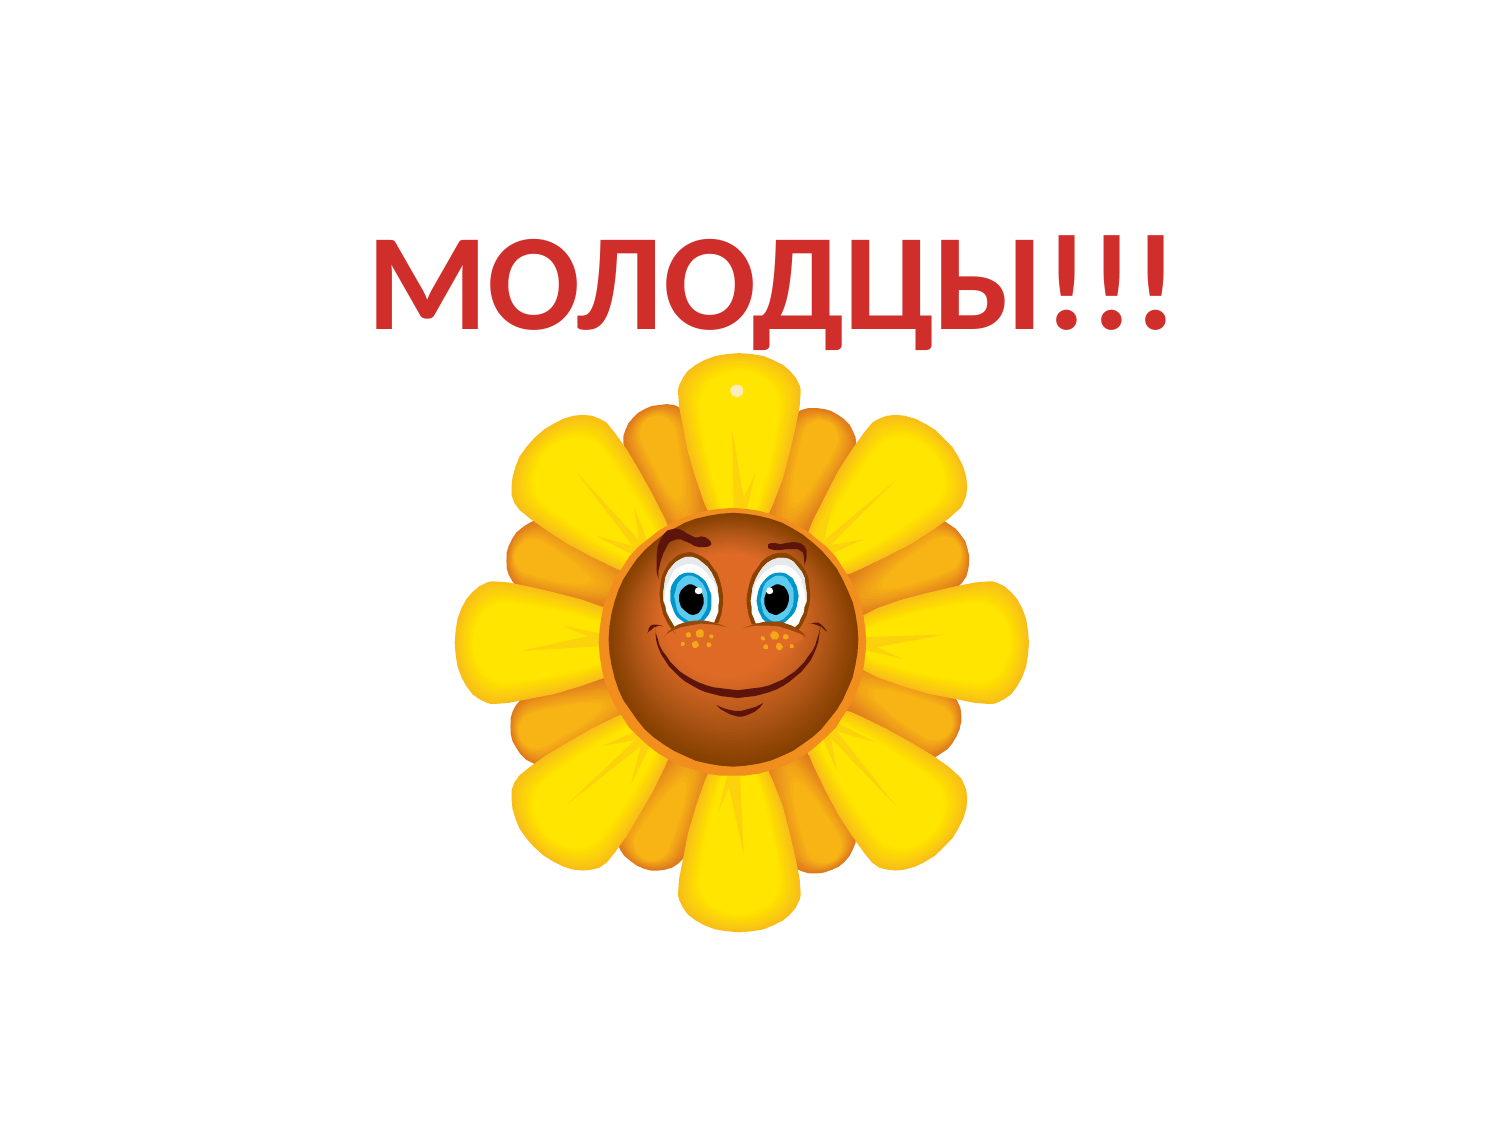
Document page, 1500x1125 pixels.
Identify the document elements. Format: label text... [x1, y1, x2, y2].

text_box МОЛОДЦЫ!!! [352, 184, 1195, 365]
picture [454, 352, 1030, 933]
